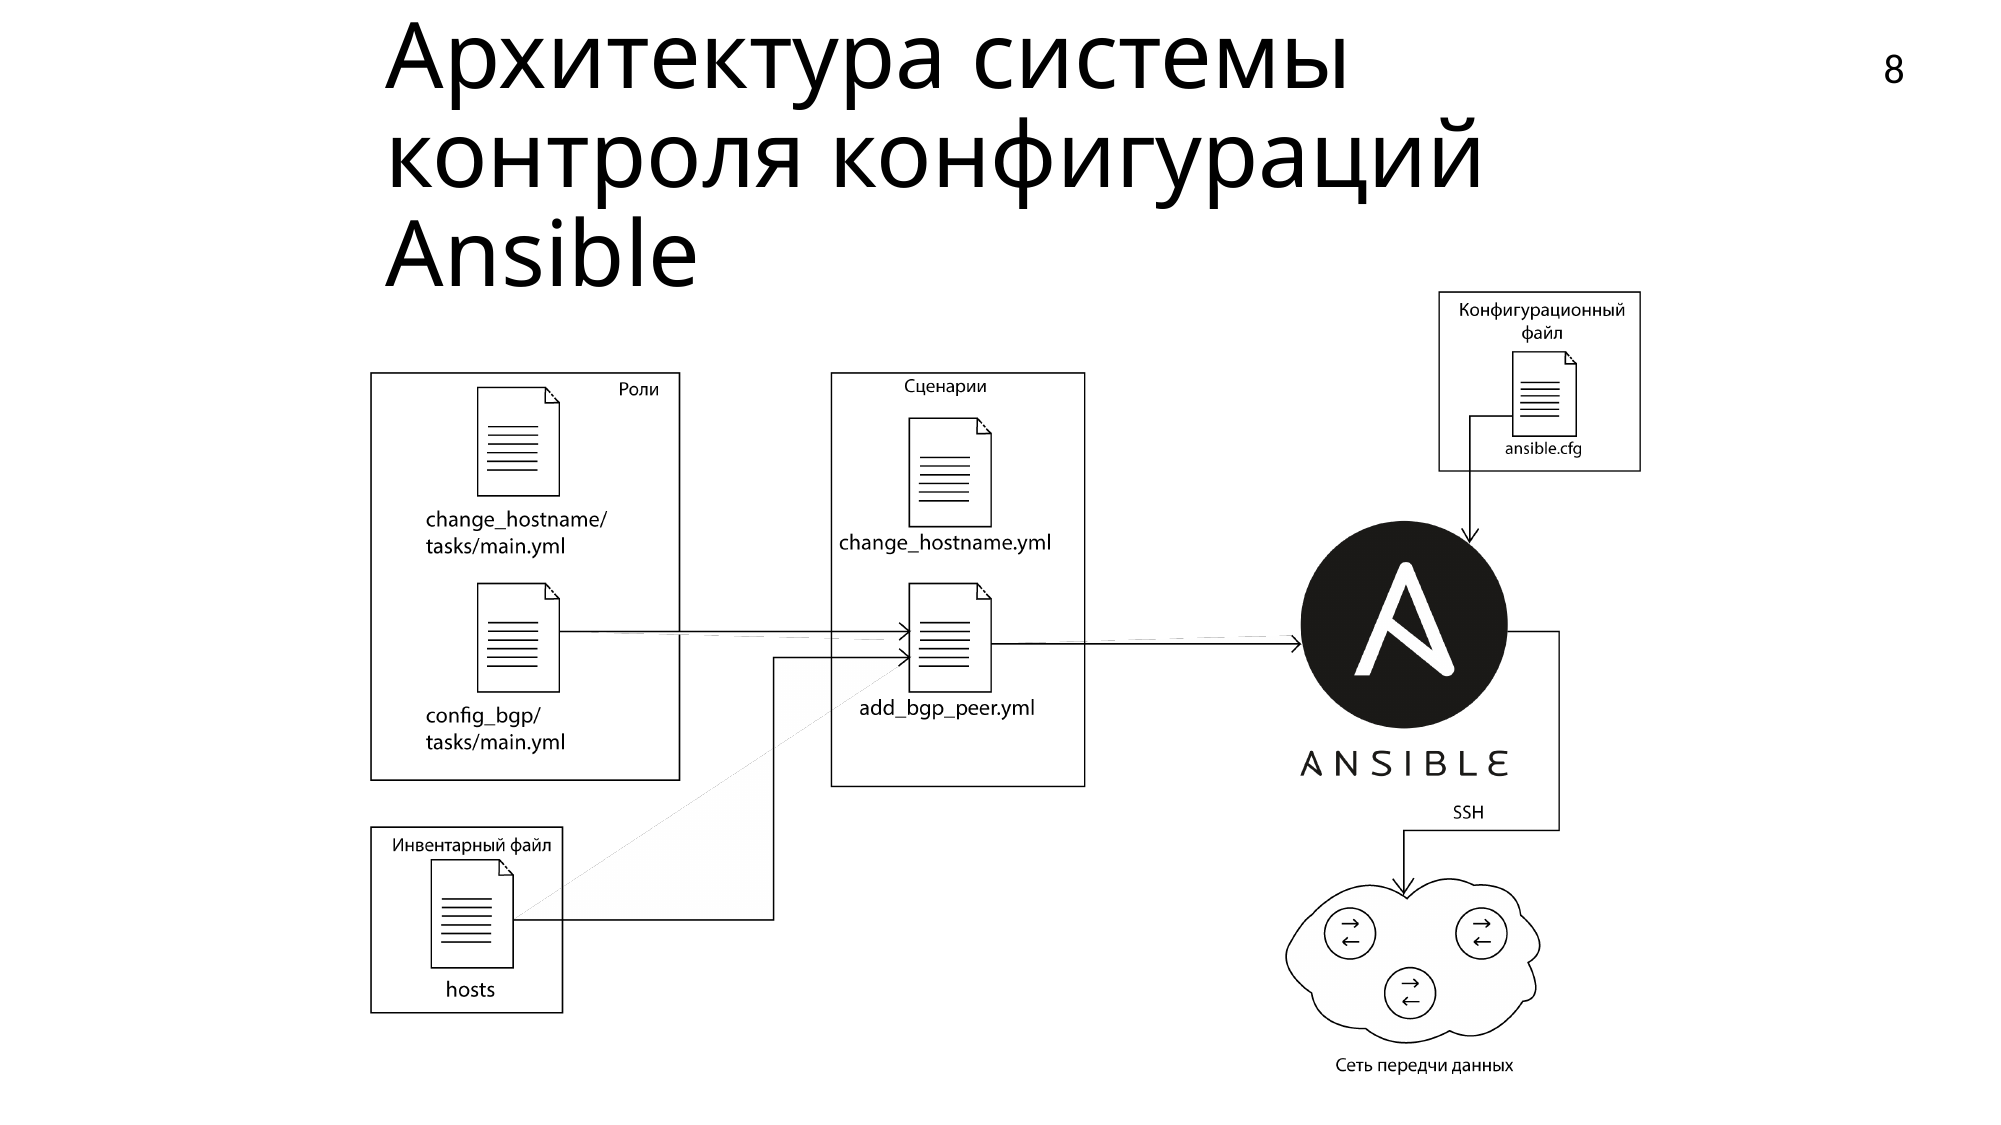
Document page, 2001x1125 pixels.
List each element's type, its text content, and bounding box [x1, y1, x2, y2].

picture [370, 291, 1641, 1076]
title Архитектура системы контроля конфигураций Ansible [370, 49, 1630, 267]
text_box 8 [1804, 37, 1920, 97]
